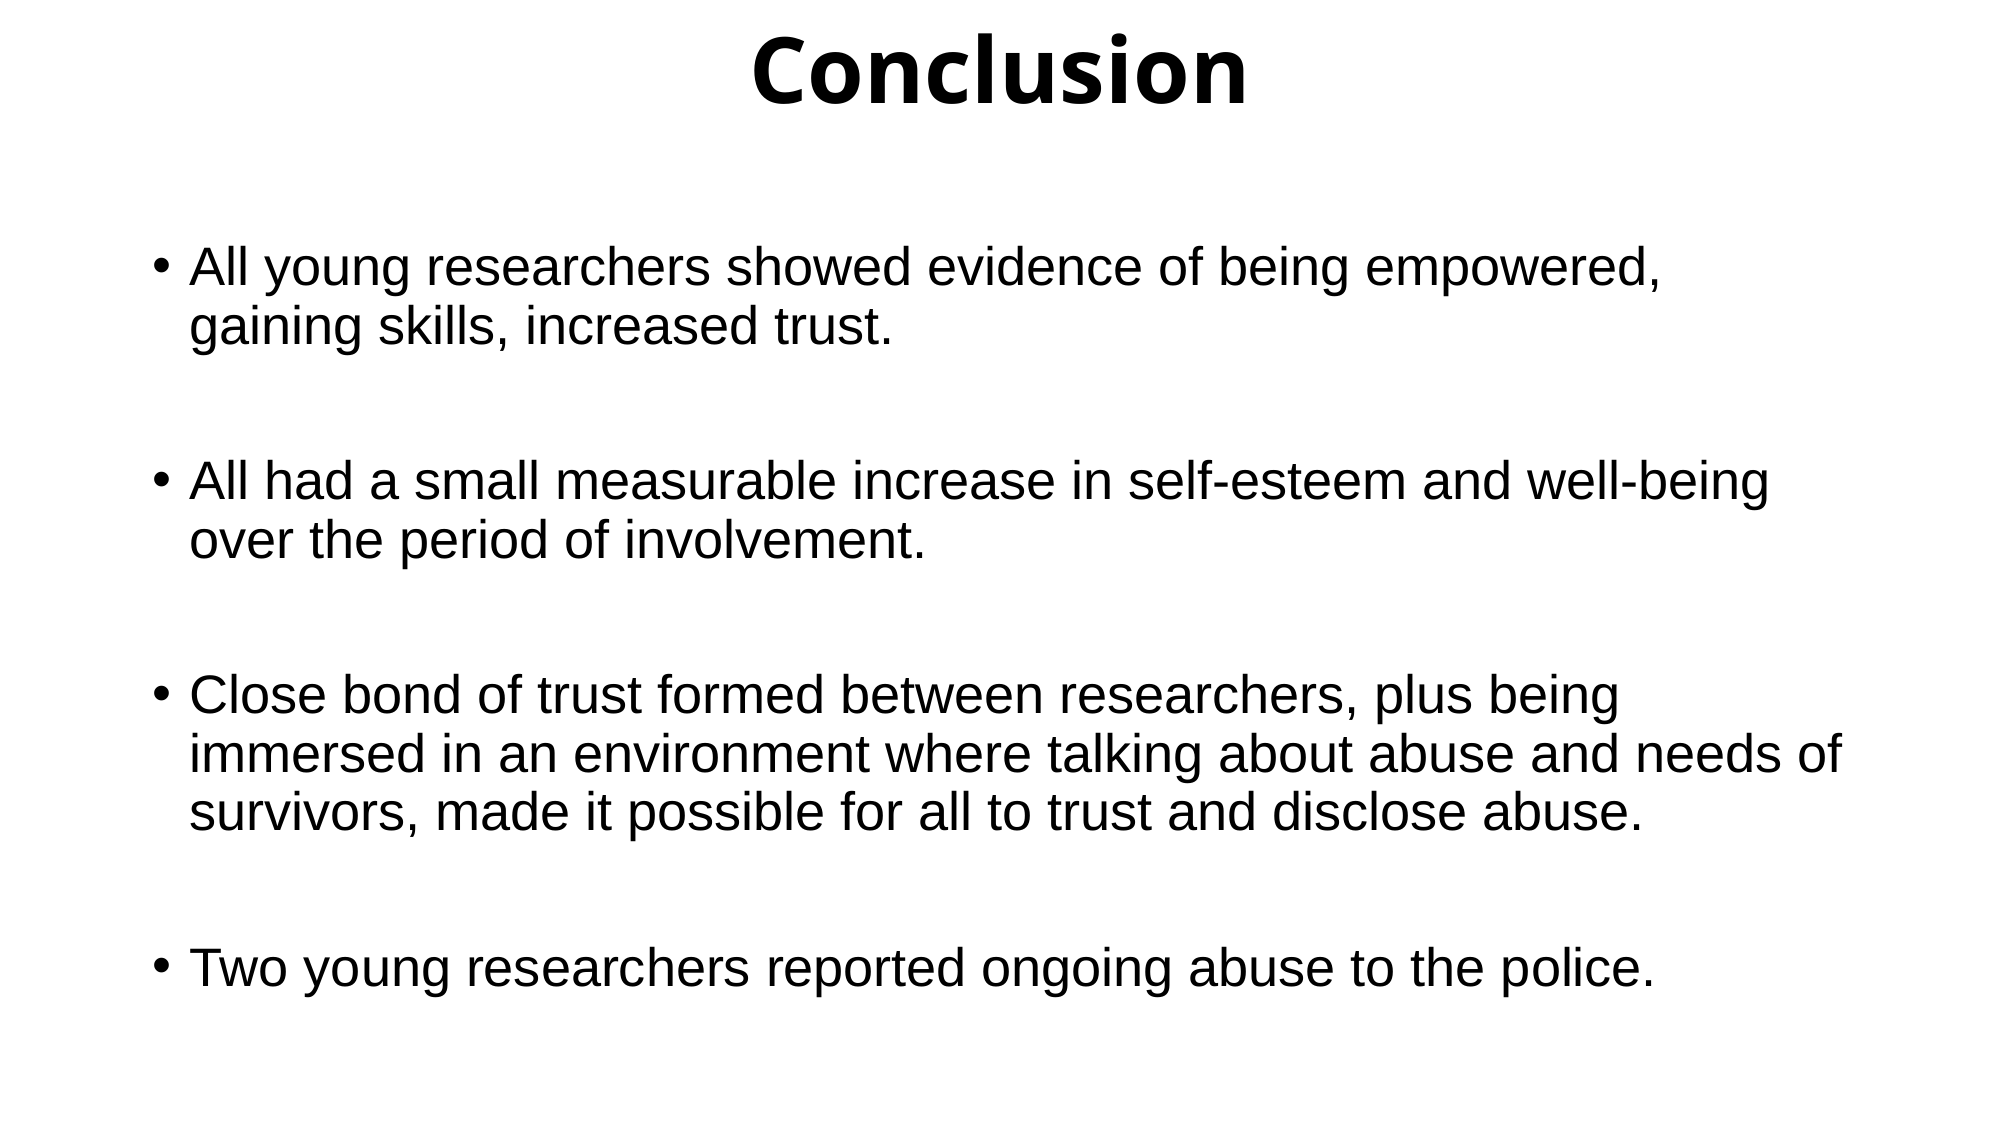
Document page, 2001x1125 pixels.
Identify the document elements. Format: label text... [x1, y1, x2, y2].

list All young researchers showed evidence of being empowered, gaining skills, increased trust. All had a small measurable increase in self-esteem and well-being over the period of involvement. Close bond of trust formed between researchers, plus being immersed in an environment where talking about abuse and needs of survivors, made it possible for all to trust and disclose abuse. Two young researchers reported ongoing abuse to the police. [137, 231, 1863, 1014]
title Conclusion [137, 0, 1863, 162]
